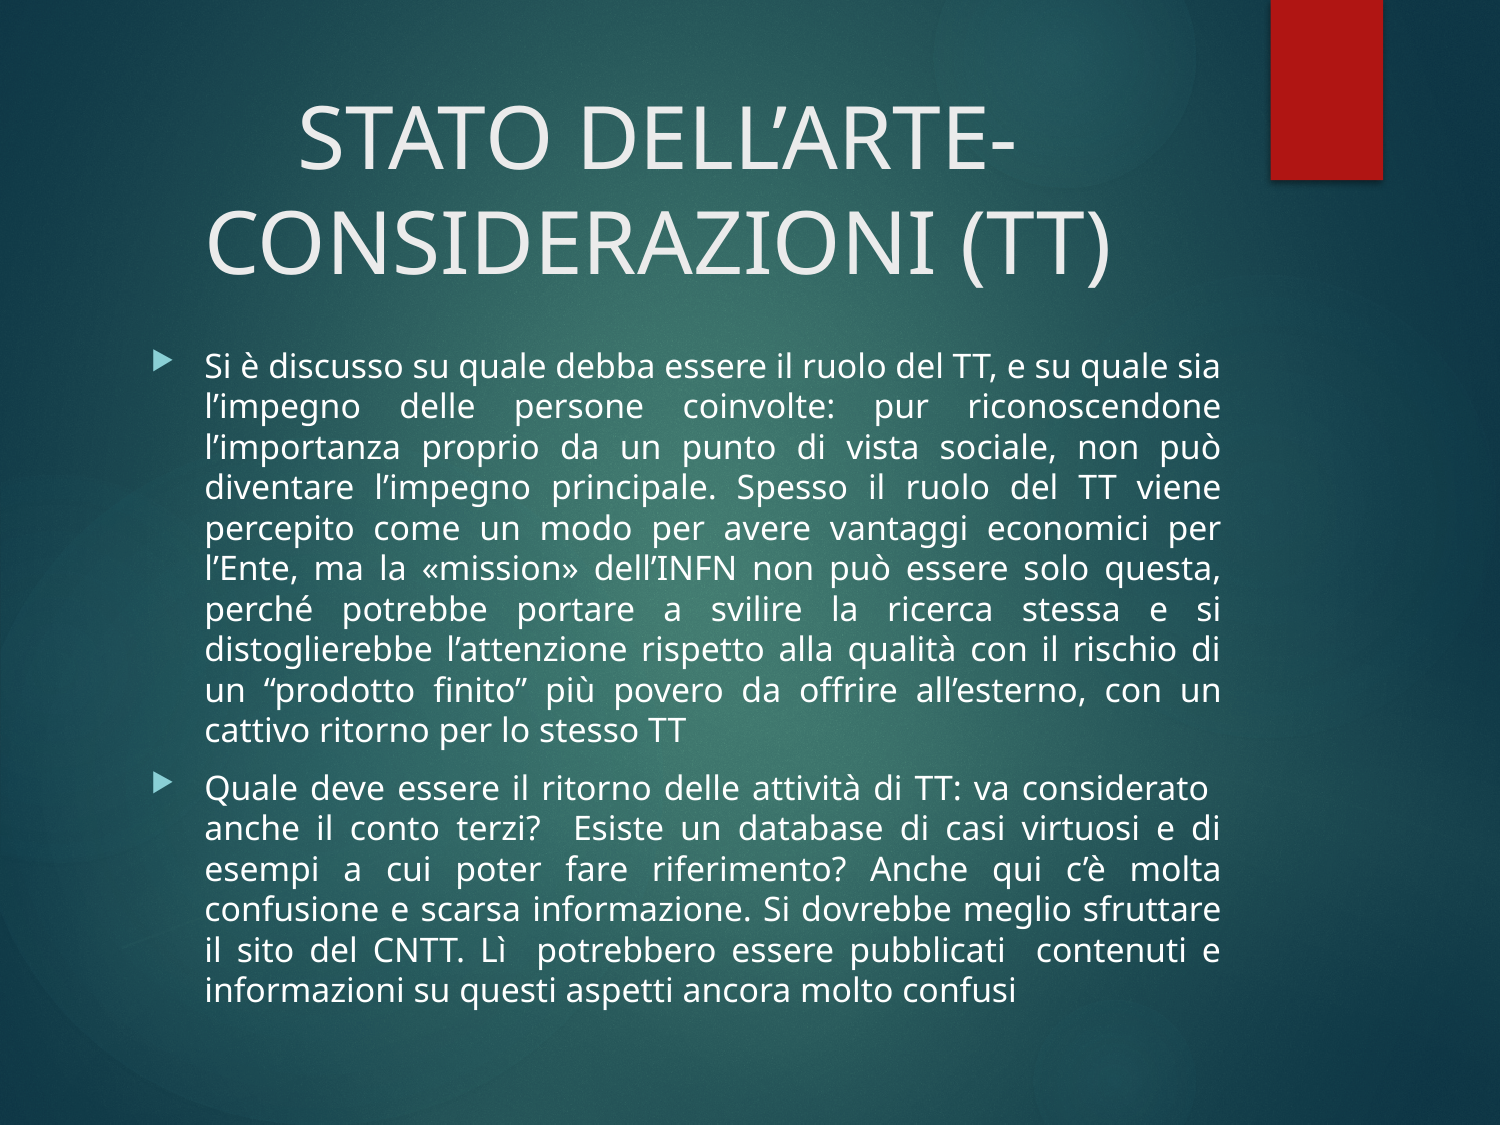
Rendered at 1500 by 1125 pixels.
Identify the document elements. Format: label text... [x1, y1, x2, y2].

title STATO DELL’ARTE-CONSIDERAZIONI (TT) [79, 74, 1237, 304]
list Si è discusso su quale debba essere il ruolo del TT, e su quale sia l’impegno delle persone coinvolte: pur riconoscendone l’importanza proprio da un punto di vista sociale, non può diventare l’impegno principale. Spesso il ruolo del TT viene percepito come un modo per avere vantaggi economici per l’Ente, ma la «mission» dell’INFN non può essere solo questa, perché potrebbe portare a svilire la ricerca stessa e si distoglierebbe l’attenzione rispetto alla qualità con il rischio di un “prodotto finito” più povero da offrire all’esterno, con un cattivo ritorno per lo stesso TT Quale deve essere il ritorno delle attività di TT: va considerato anche il conto terzi? Esiste un database di casi virtuosi e di esempi a cui poter fare riferimento? Anche qui c’è molta confusione e scarsa informazione. Si dovrebbe meglio sfruttare il sito del CNTT. Lì potrebbero essere pubblicati contenuti e informazioni su questi aspetti ancora molto confusi [135, 336, 1237, 1025]
